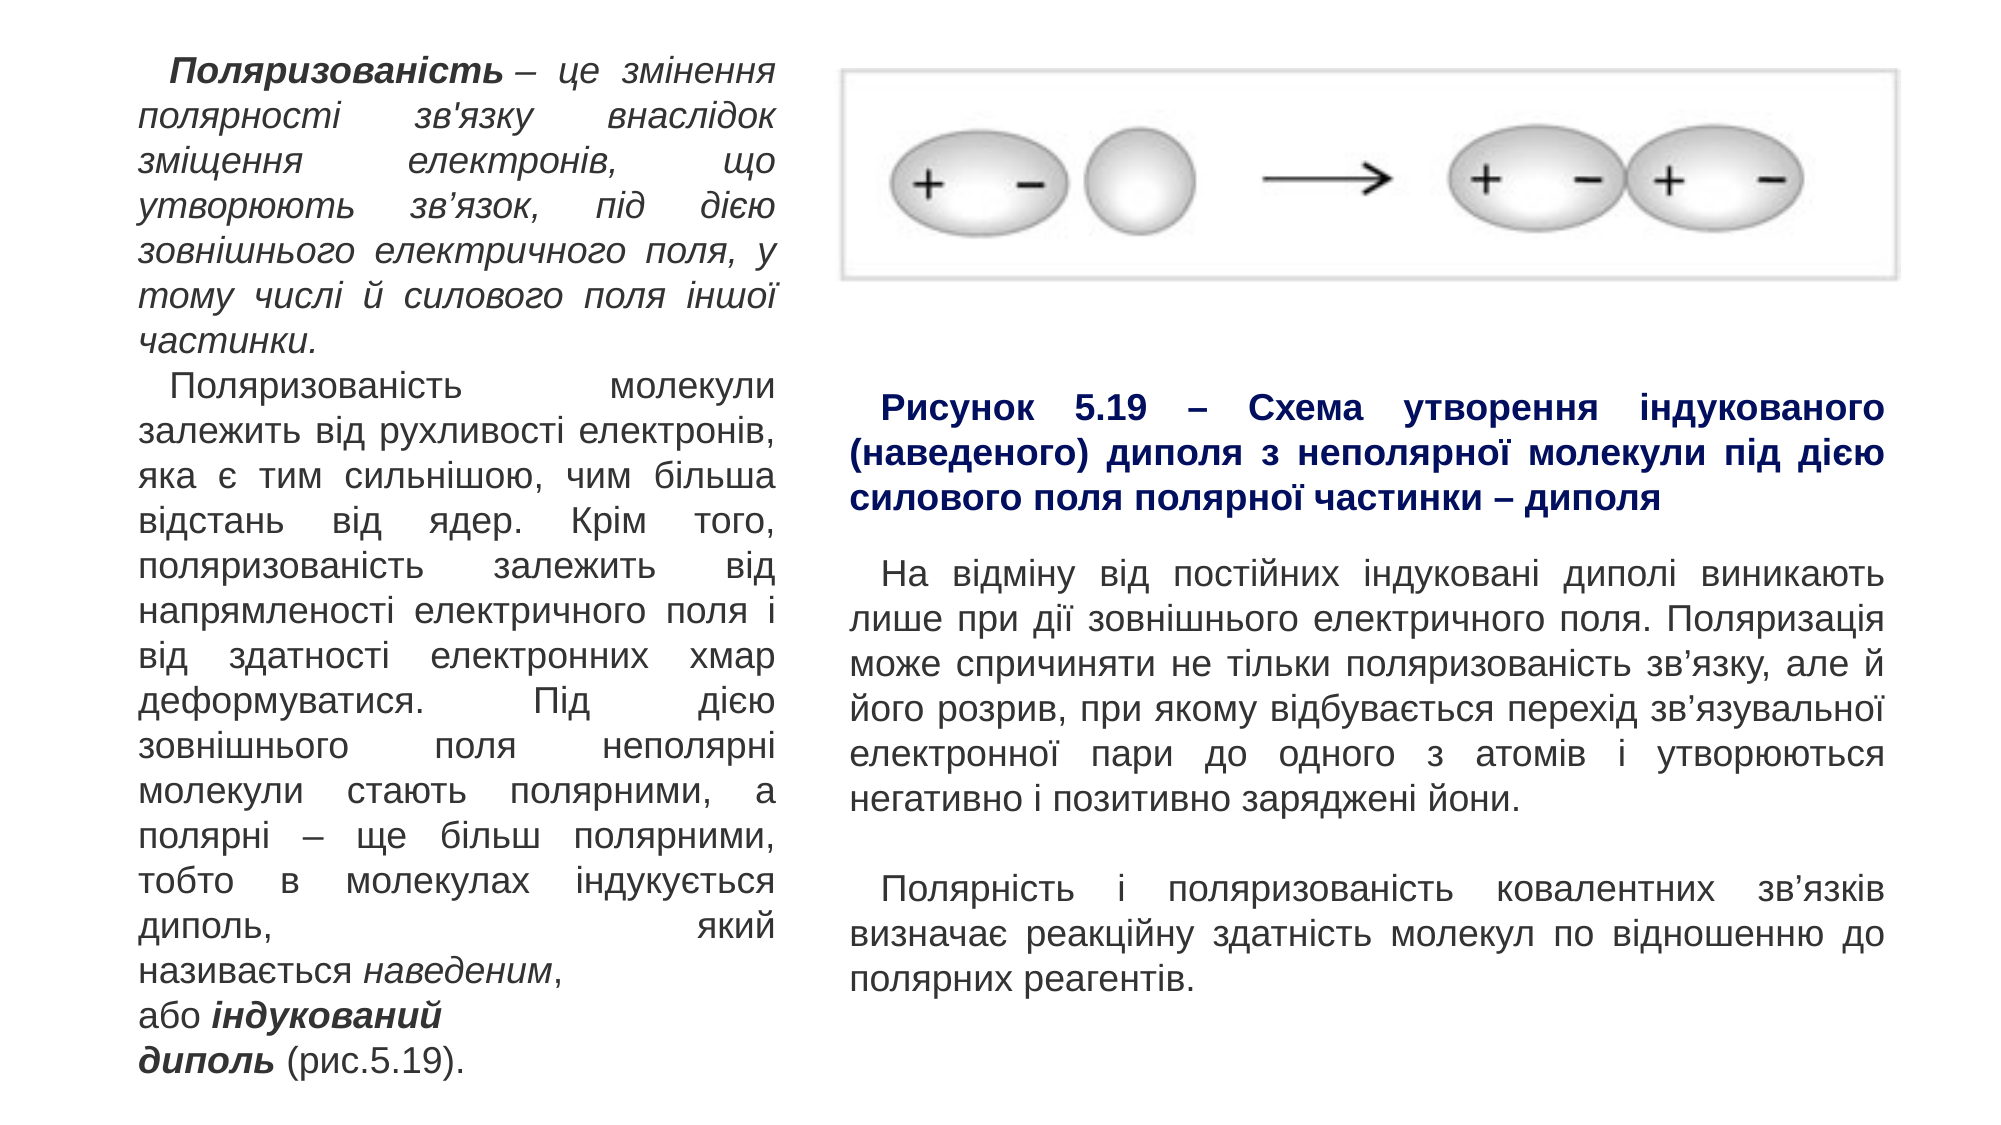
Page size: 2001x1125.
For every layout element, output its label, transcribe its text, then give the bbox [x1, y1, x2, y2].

text_box Рисунок 5.19 – Схема утворення індукованого (наведеного) диполя з неполярної молекули під дією силового поля полярної частинки – диполя На відміну від постійних індуковані диполі виникають лише при дії зовнішнього електричного поля. Поляризація може спричиняти не тільки поляризованість зв’язку, але й його розрив, при якому відбувається перехід зв’язувальної електронної пари до одного з атомів і утворюються негативно і позитивно заряджені йони. Полярність і поляризованість ковалентних зв’язків визначає реакційну здатність молекул по відношенню до полярних реагентів. [834, 375, 1901, 1007]
picture [834, 68, 1901, 290]
text_box Поляризованість – це змінення полярності зв'язку внаслідок зміщення електронів, що утворюють зв’язок, під дією зовнішнього електричного поля, у тому числі й силового поля іншої частинки. Поляризованість молекули залежить від рухливості електронів, яка є тим сильнішою, чим більша відстань від ядер. Крім того, поляризованість залежить від напрямленості електричного поля і від здатності електронних хмар деформуватися. Під дією зовнішнього поля неполярні молекули стають полярними, а полярні – ще більш полярними, тобто в молекулах індукується диполь, який називається наведеним, або індукований диполь (рис.5.19). [123, 38, 791, 1089]
